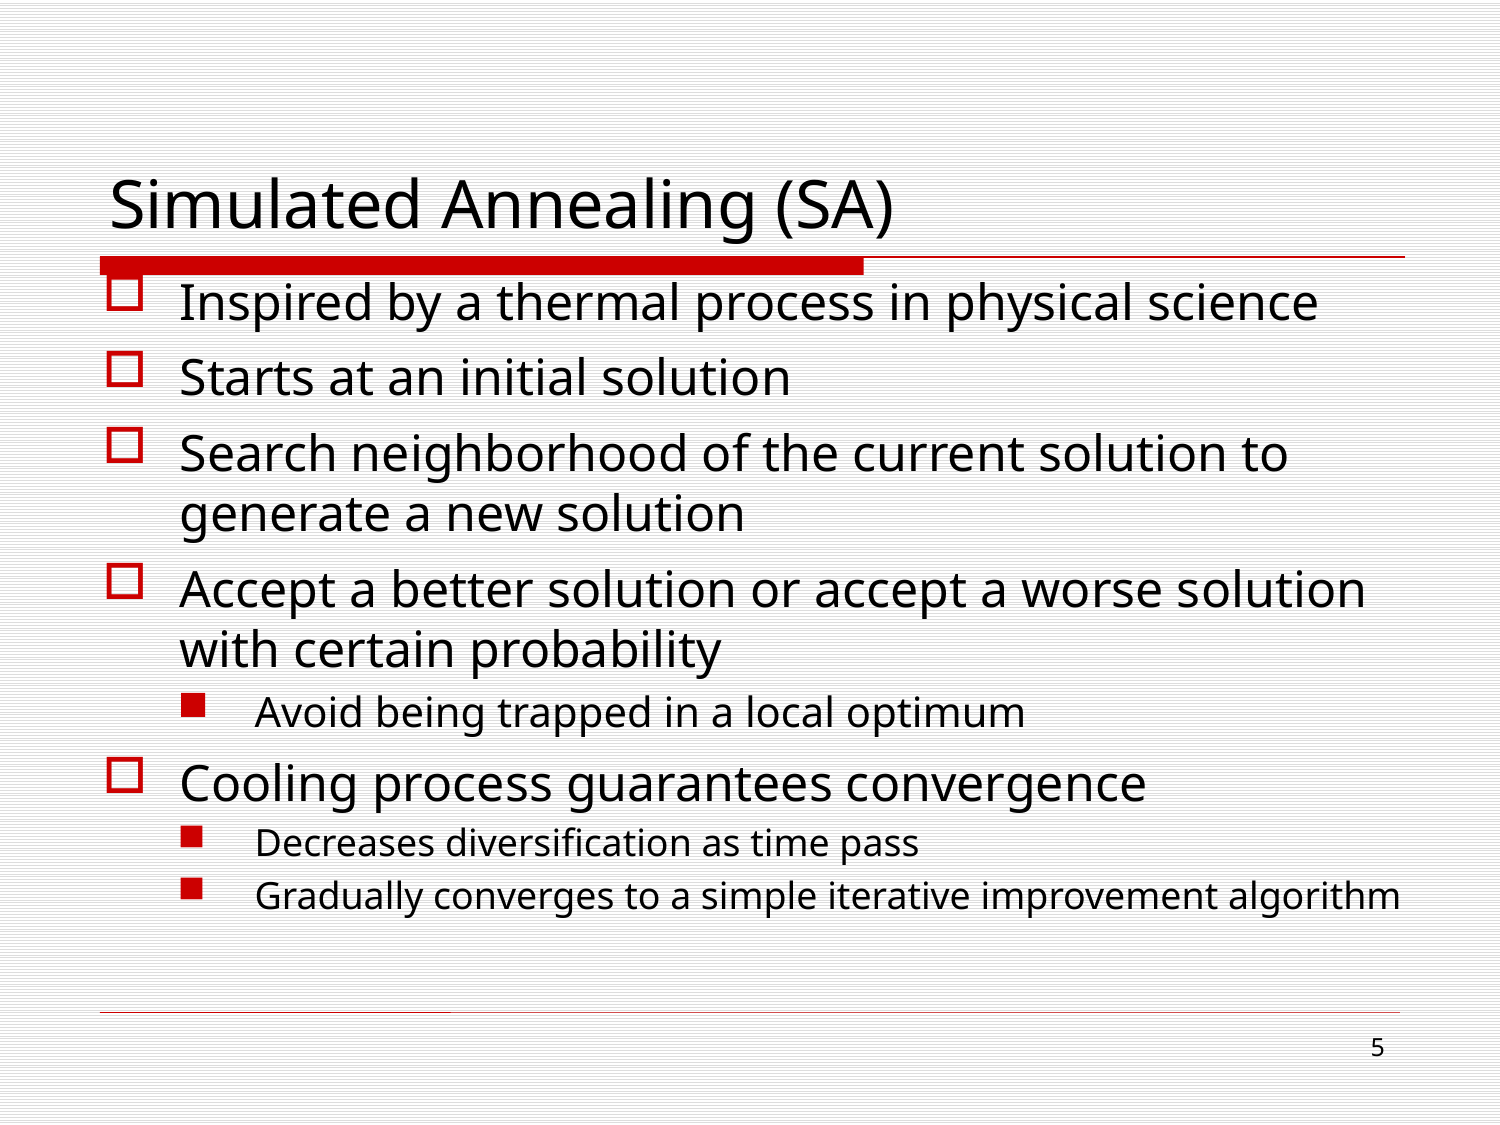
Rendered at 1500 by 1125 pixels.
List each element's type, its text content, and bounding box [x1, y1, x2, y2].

slide_number 5 [1074, 1024, 1400, 1103]
text_box [1249, 0, 1500, 738]
text_box Simulated Annealing (SA) [94, 49, 1249, 250]
text_box Inspired by a thermal process in physical science Starts at an initial solution Search neighborhood of the current solution to generate a new solution Accept a better solution or accept a worse solution with certain probability Avoid being trapped in a local optimum Cooling process guarantees convergence Decreases diversification as time pass Gradually converges to a simple iterative improvement algorithm [87, 262, 1438, 1013]
